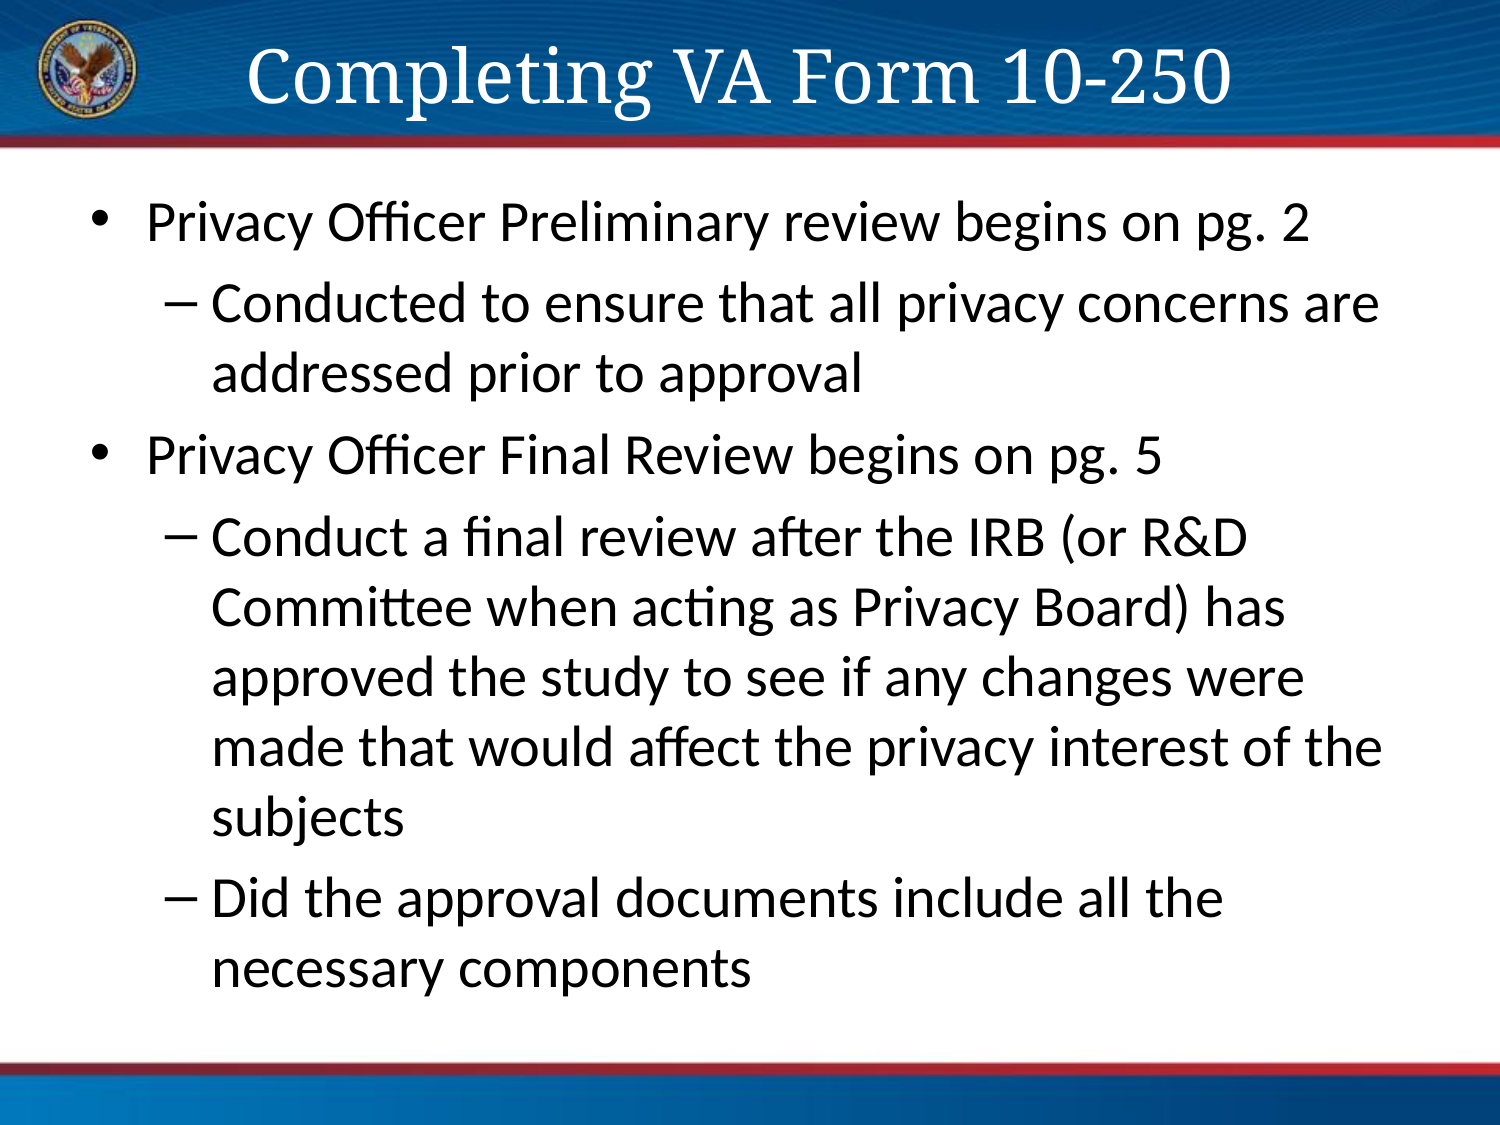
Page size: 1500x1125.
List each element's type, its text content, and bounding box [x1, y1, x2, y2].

picture [0, 0, 1500, 1125]
title Completing VA Form 10-250 [75, 21, 1425, 175]
list Privacy Officer Preliminary review begins on pg. 2 Conducted to ensure that all privacy concerns are addressed prior to approval Privacy Officer Final Review begins on pg. 5 Conduct a final review after the IRB (or R&D Committee when acting as Privacy Board) has approved the study to see if any changes were made that would affect the privacy interest of the subjects Did the approval documents include all the necessary components [75, 175, 1425, 1040]
